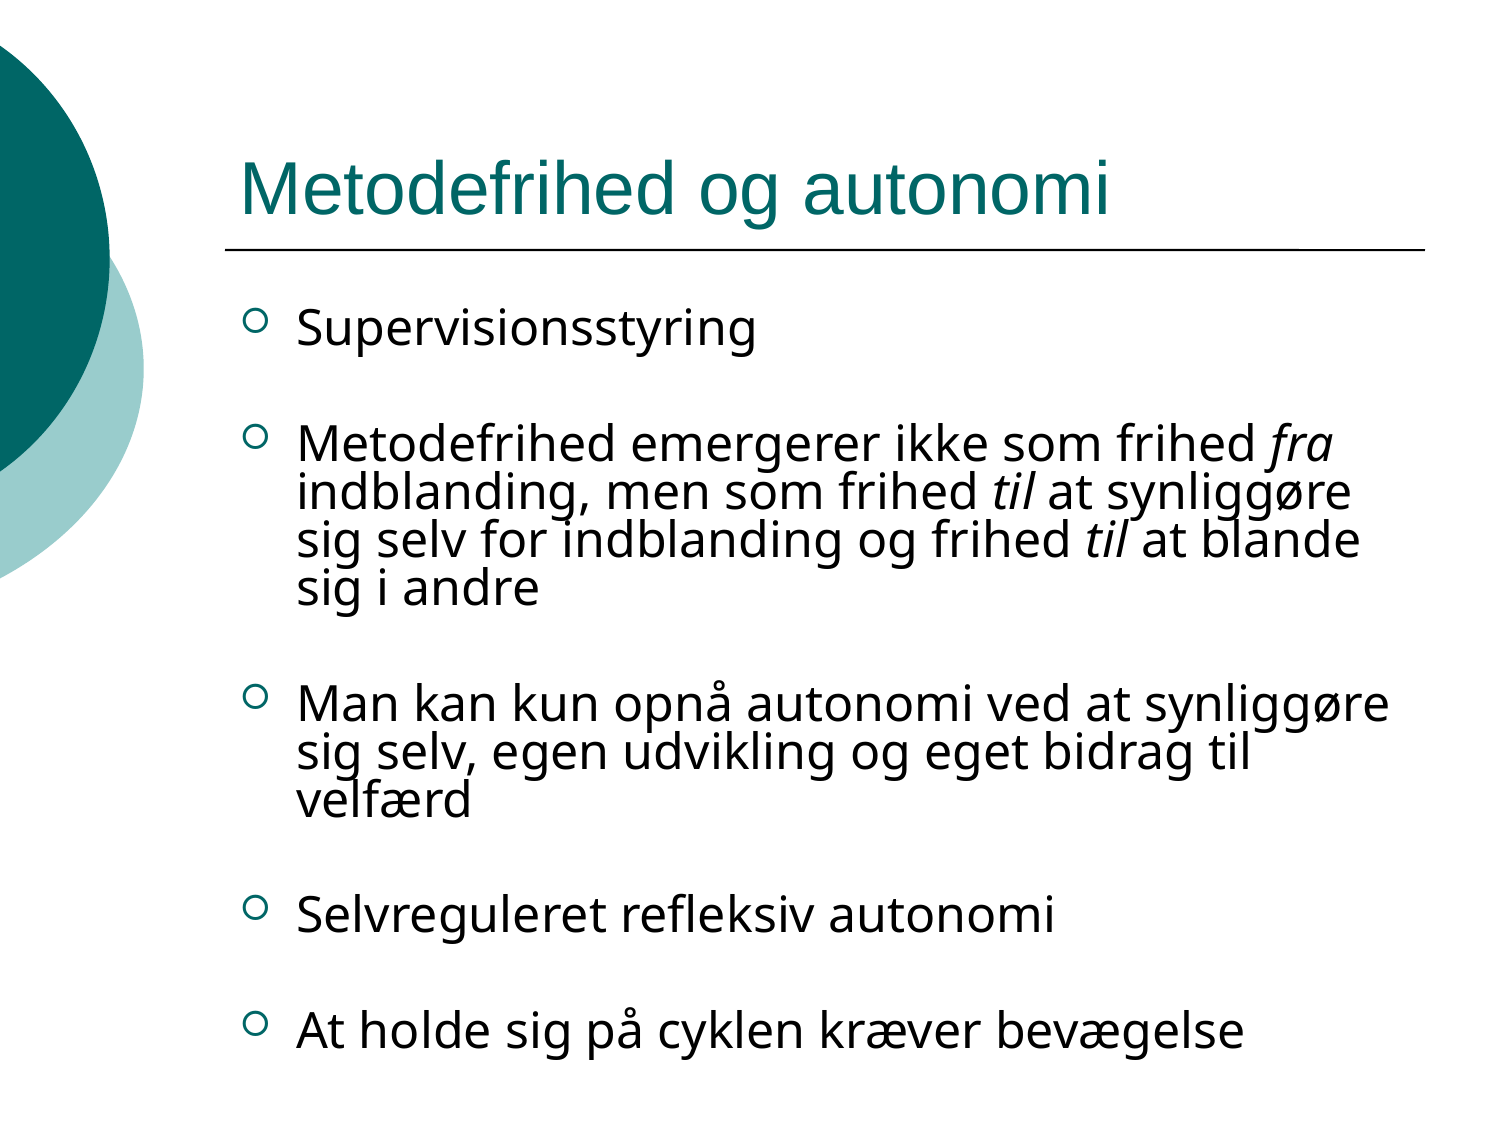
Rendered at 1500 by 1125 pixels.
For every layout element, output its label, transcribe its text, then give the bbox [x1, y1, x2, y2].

list Supervisionsstyring Metodefrihed emergerer ikke som frihed fra indblanding, men som frihed til at synliggøre sig selv for indblanding og frihed til at blande sig i andre Man kan kun opnå autonomi ved at synliggøre sig selv, egen udvikling og eget bidrag til velfærd Selvreguleret refleksiv autonomi At holde sig på cyklen kræver bevægelse [224, 299, 1425, 975]
title Metodefrihed og autonomi [224, 49, 1425, 238]
